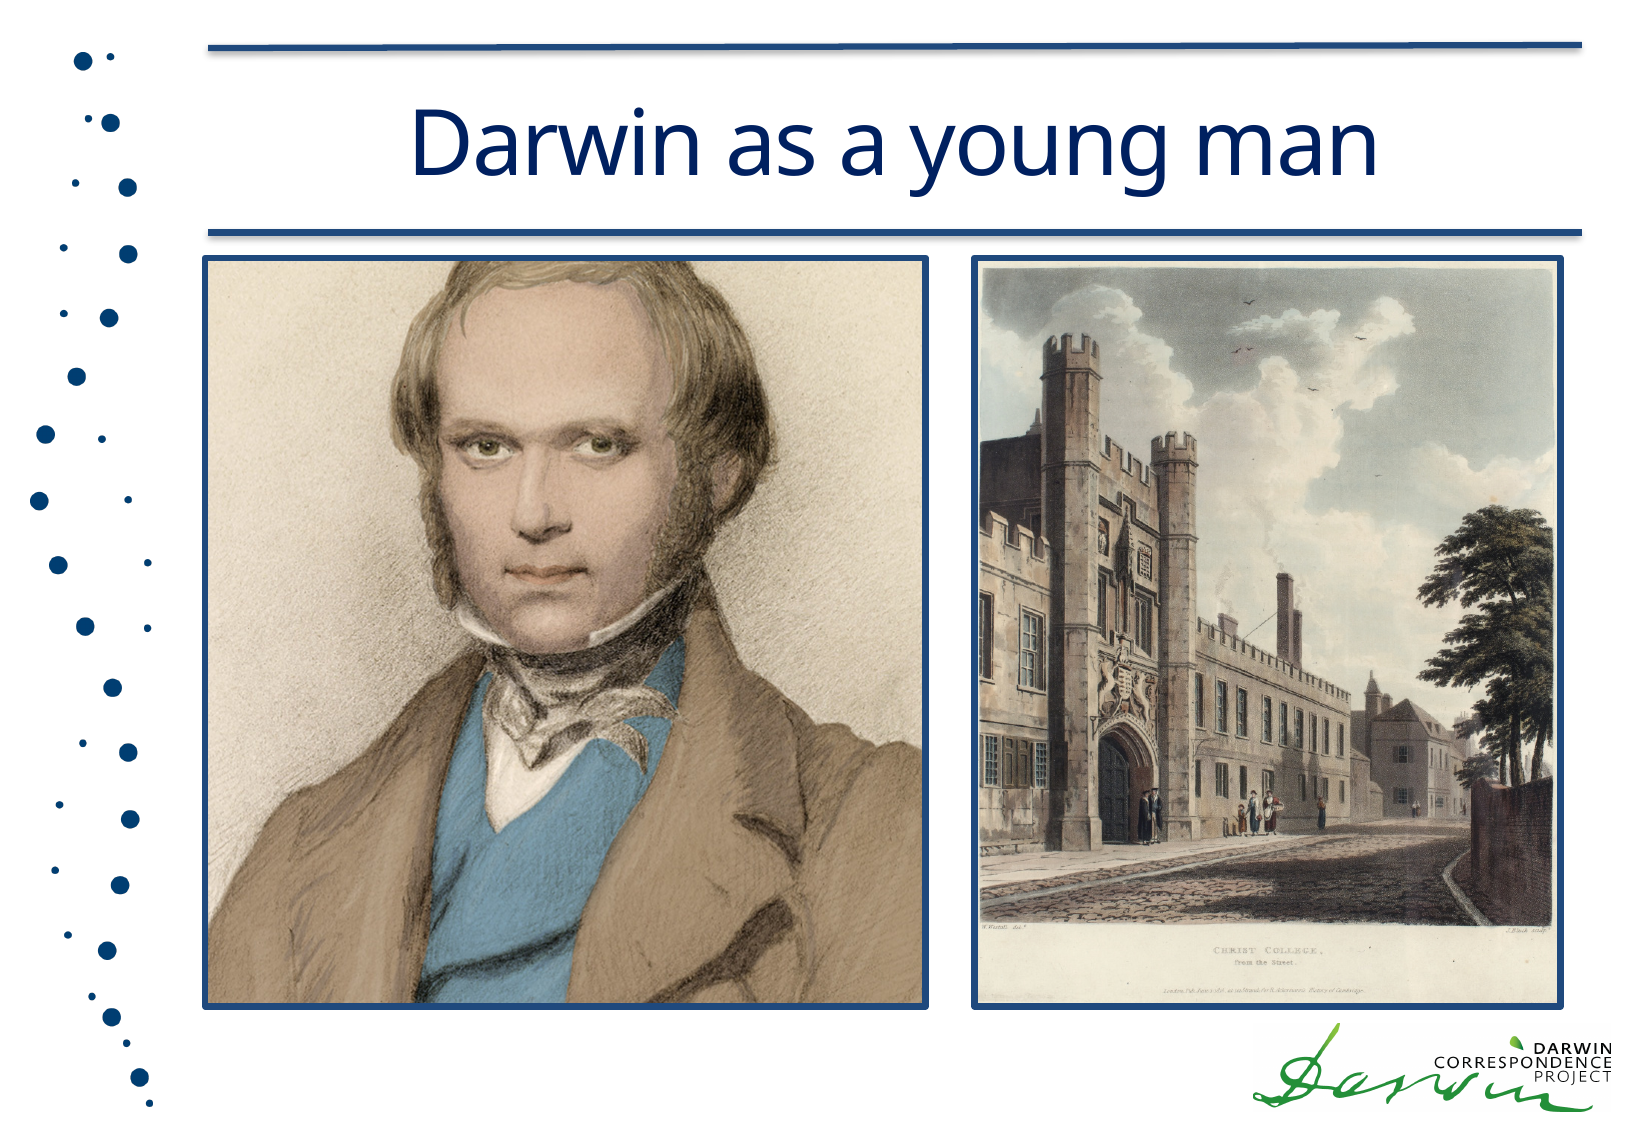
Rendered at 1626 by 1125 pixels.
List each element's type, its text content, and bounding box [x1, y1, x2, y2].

title Darwin as a young man [208, 45, 1582, 233]
picture [207, 260, 923, 1004]
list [977, 260, 1558, 1004]
picture [30, 52, 153, 1107]
picture [1253, 1023, 1611, 1112]
